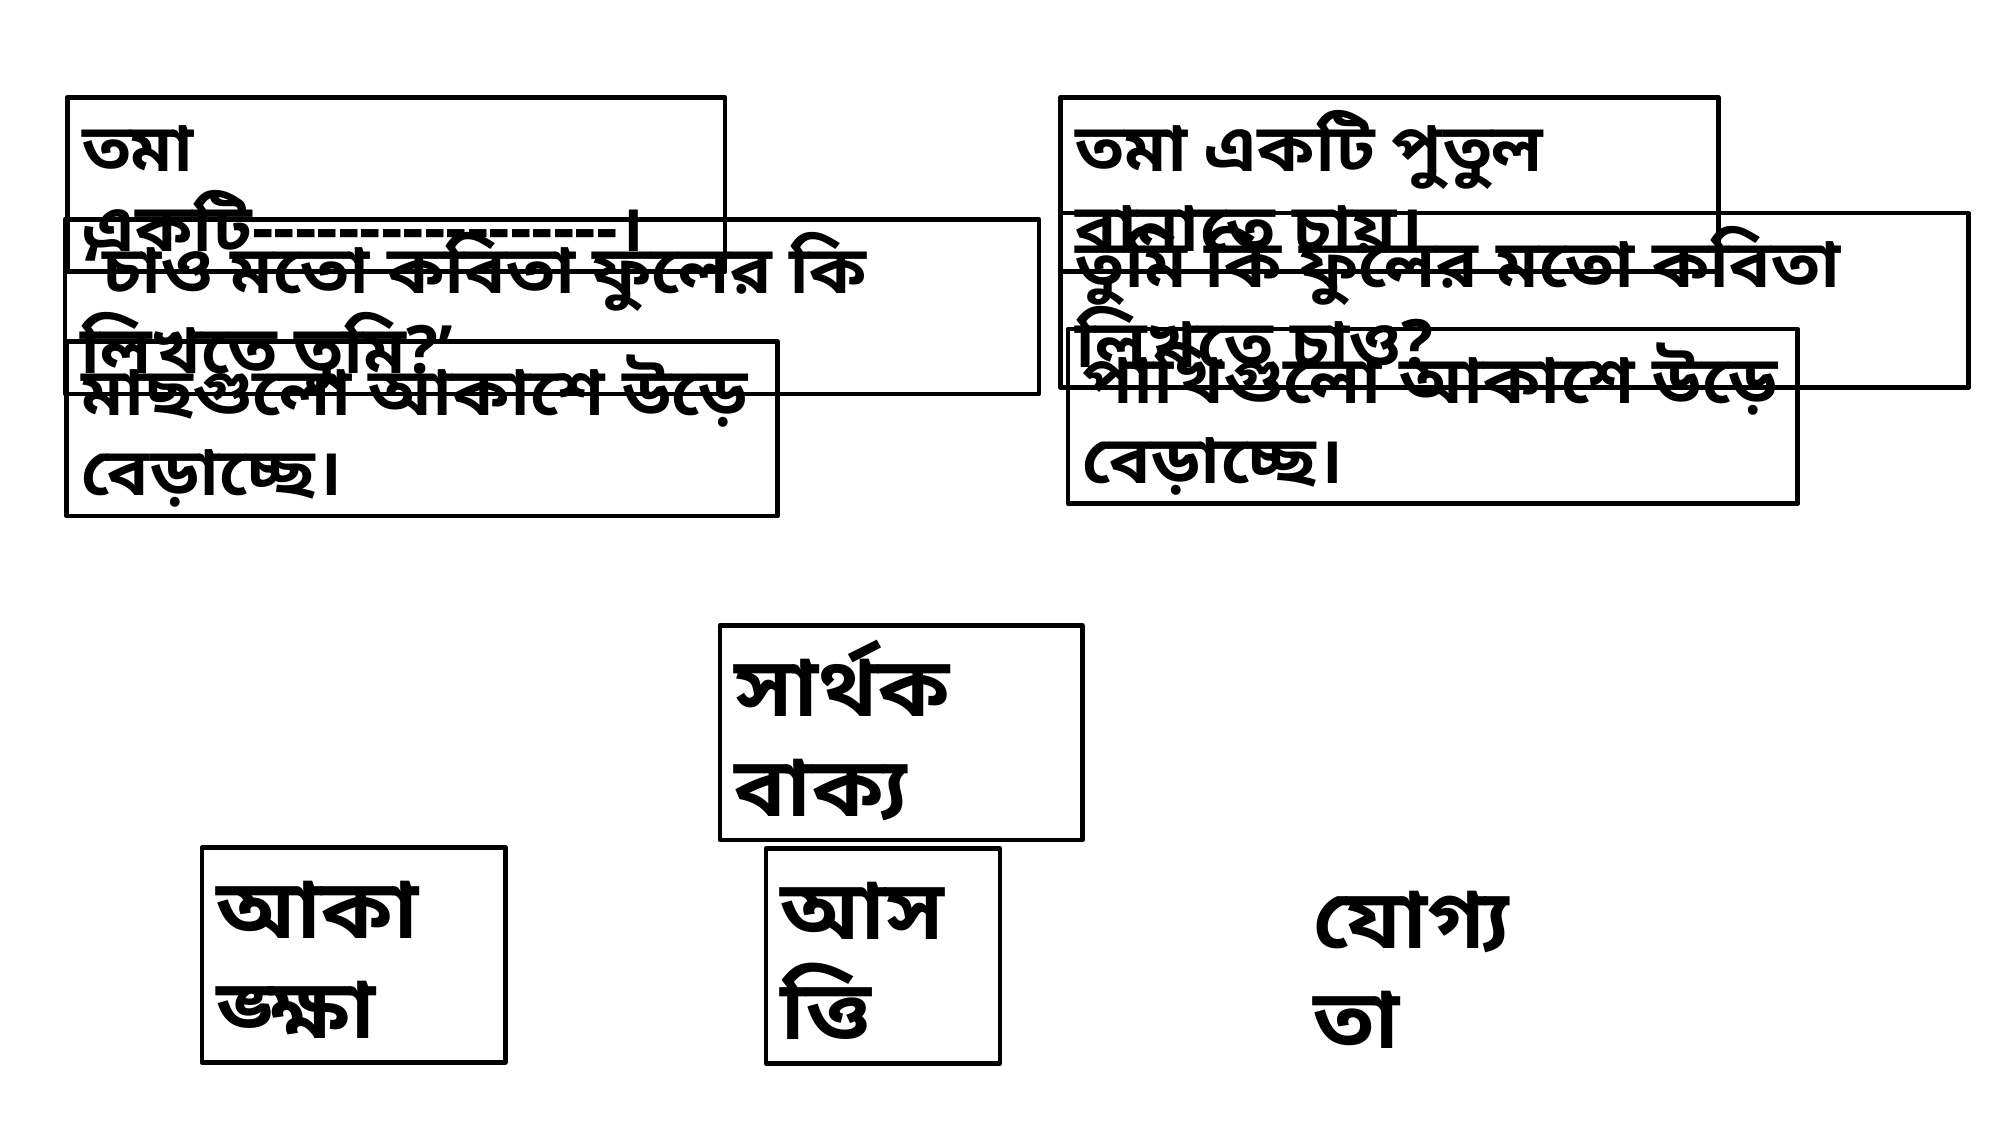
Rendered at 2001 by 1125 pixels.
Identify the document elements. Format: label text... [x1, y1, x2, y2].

text_box যোগ্যতা [1298, 857, 1567, 1073]
text_box তমা একটি পুতুল বানাতে চায়। [1060, 97, 1719, 213]
text_box তমা একটি-----------------। [67, 97, 725, 272]
text_box মাছগুলো আকাশে উড়ে বেড়াচ্ছে। [66, 341, 778, 517]
text_box পাখিগুলো আকাশে উড়ে বেড়াচ্ছে। [1067, 329, 1798, 504]
text_box তুমি কি ফুলের মতো কবিতা লিখতে চাও? [1060, 213, 1969, 388]
text_box সার্থক বাক্য [720, 625, 1083, 841]
text_box ‘চাও মতো কবিতা ফুলের কি লিখতে তুমি?’ [65, 219, 1040, 394]
text_box আকাঙ্ক্ষা [201, 847, 506, 1063]
text_box আসত্তি [766, 848, 1000, 1064]
